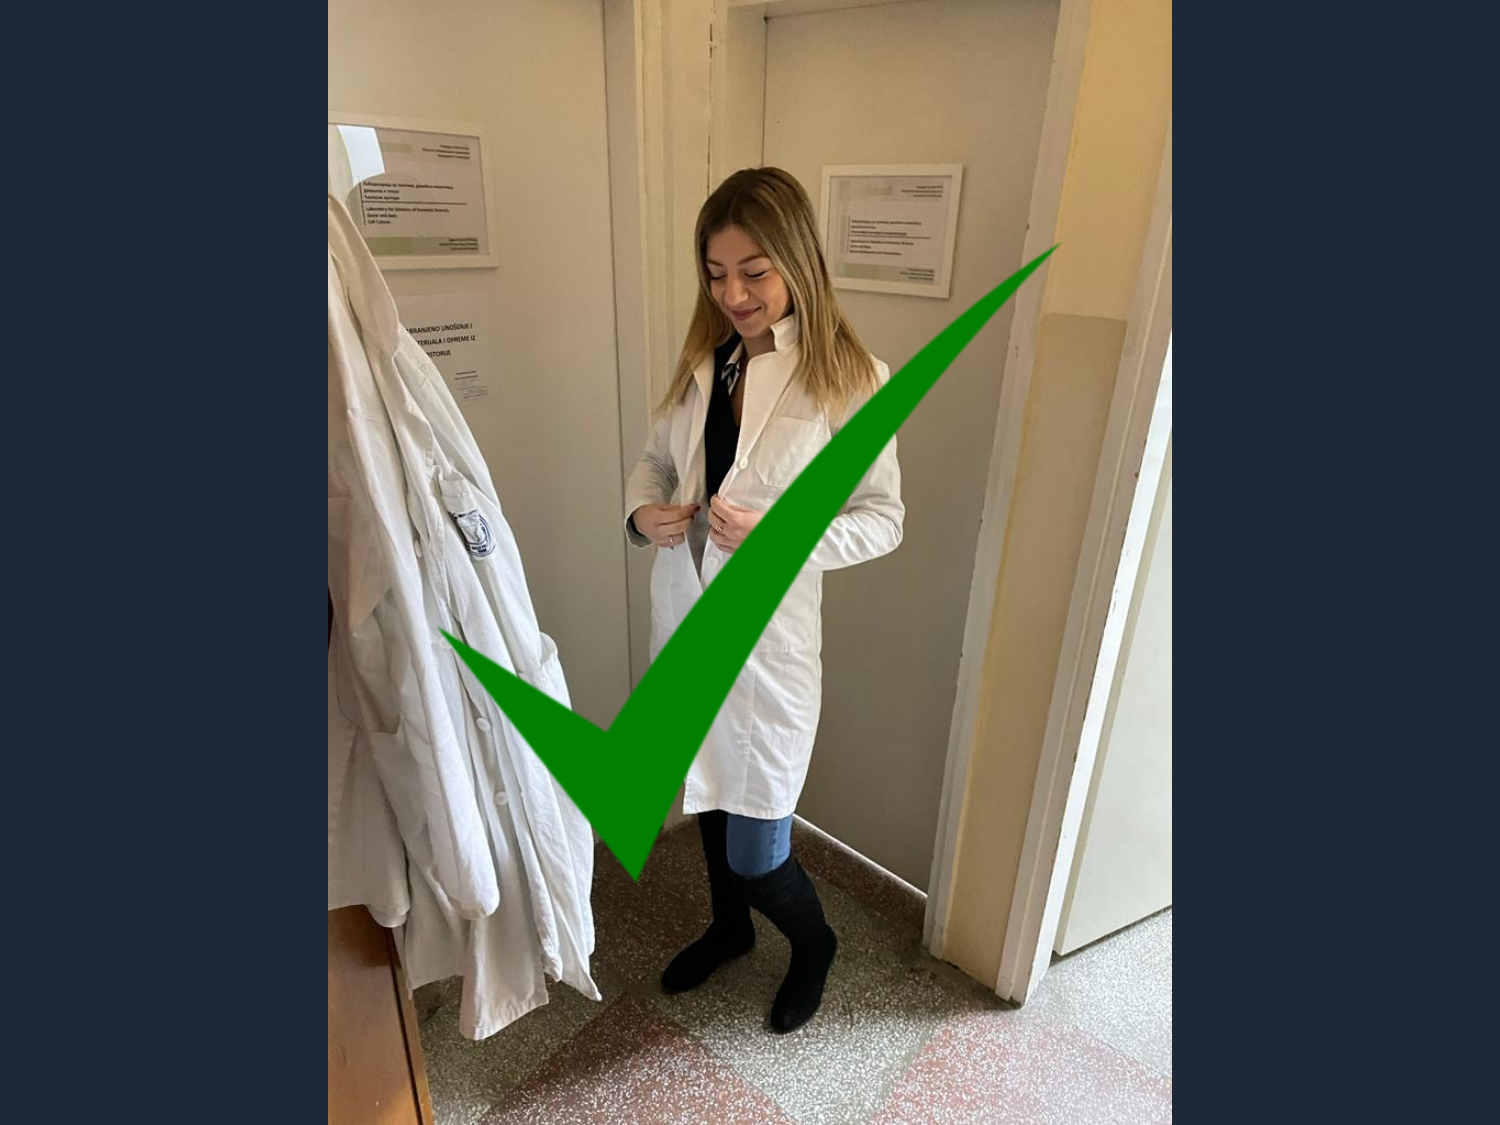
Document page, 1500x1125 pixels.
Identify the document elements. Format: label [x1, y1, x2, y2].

picture [327, 0, 1173, 1125]
